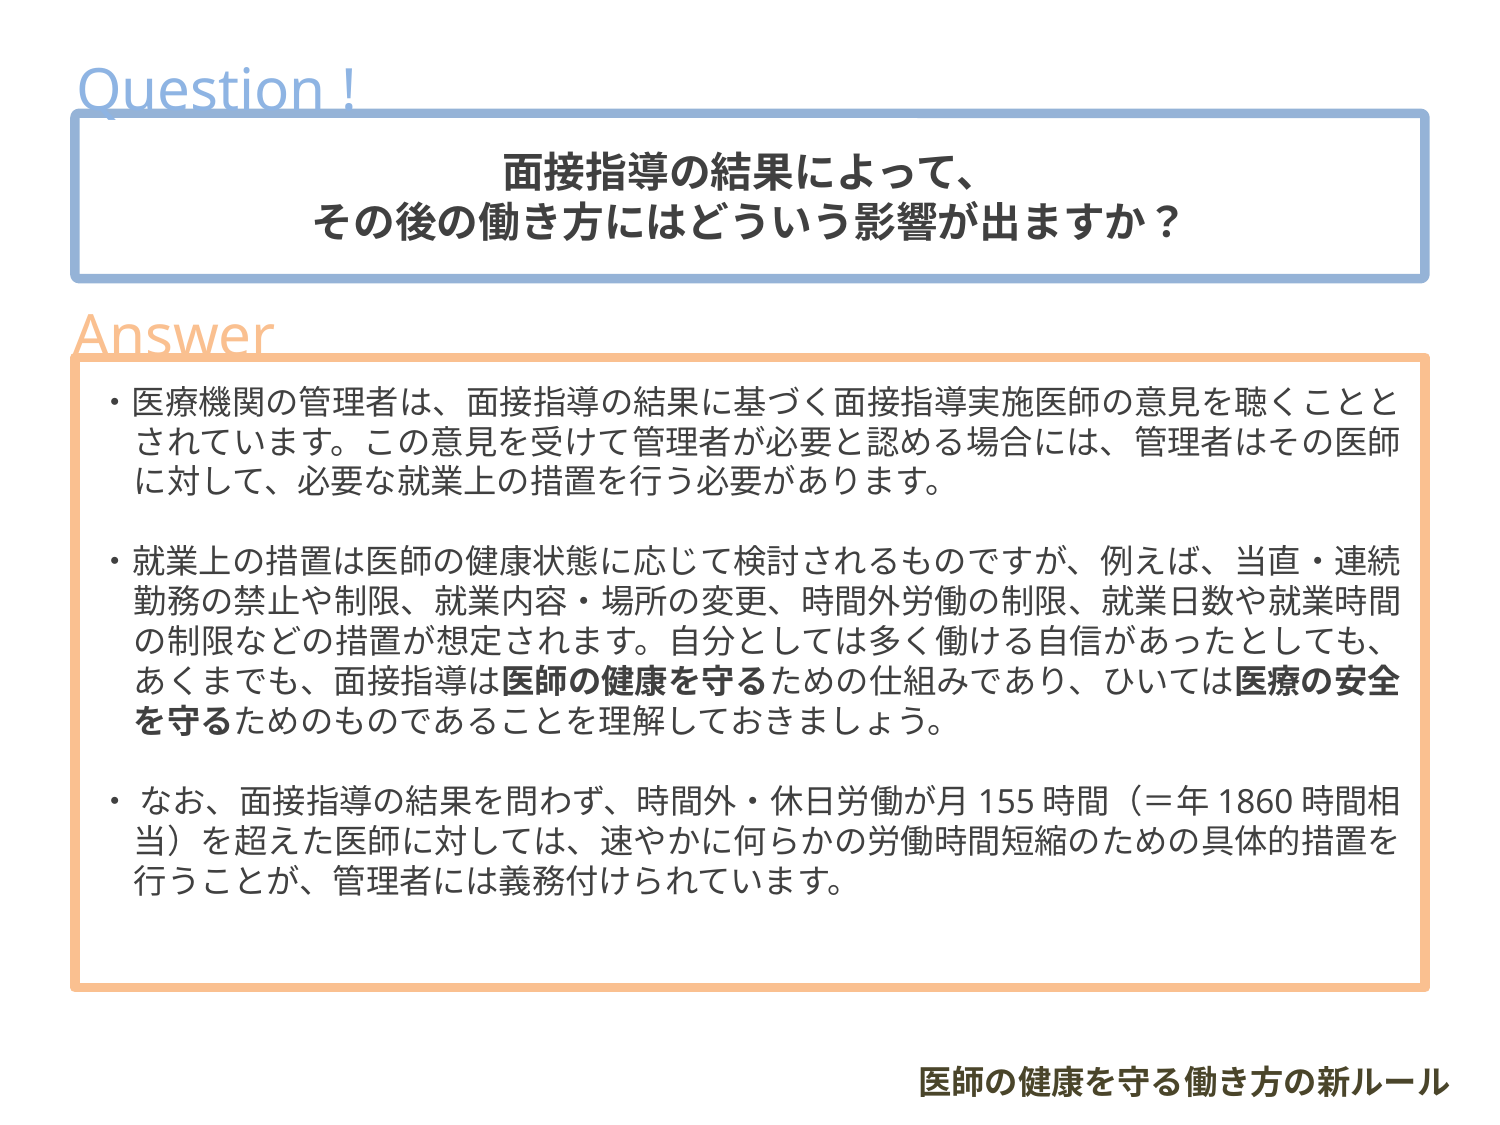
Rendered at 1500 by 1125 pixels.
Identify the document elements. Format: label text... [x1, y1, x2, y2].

text_box Question ! [57, 40, 741, 134]
text_box 面接指導の結果によって、 その後の働き方にはどういう影響が出ますか？ [74, 113, 1425, 279]
text_box ・医療機関の管理者は、面接指導の結果に基づく面接指導実施医師の意見を聴くこととされています。この意見を受けて管理者が必要と認める場合には、管理者はその医師に対して、必要な就業上の措置を行う必要があります。 ・就業上の措置は医師の健康状態に応じて検討されるものですが、例えば、当直・連続勤務の禁止や制限、就業内容・場所の変更、時間外労働の制限、就業日数や就業時間の制限などの措置が想定されます。自分としては多く働ける自信があったとしても、あくまでも、面接指導は医師の健康を守るための仕組みであり、ひいては医療の安全を守るためのものであることを理解しておきましょう。 ・ なお、面接指導の結果を問わず、時間外・休日労働が月155時間（＝年1860時間相当）を超えた医師に対しては、速やかに何らかの労働時間短縮のための具体的措置を行うことが、管理者には義務付けられています。 [74, 357, 1425, 988]
text_box Answer [57, 290, 881, 376]
text_box 医師の健康を守る働き方の新ルール [903, 1058, 1478, 1098]
